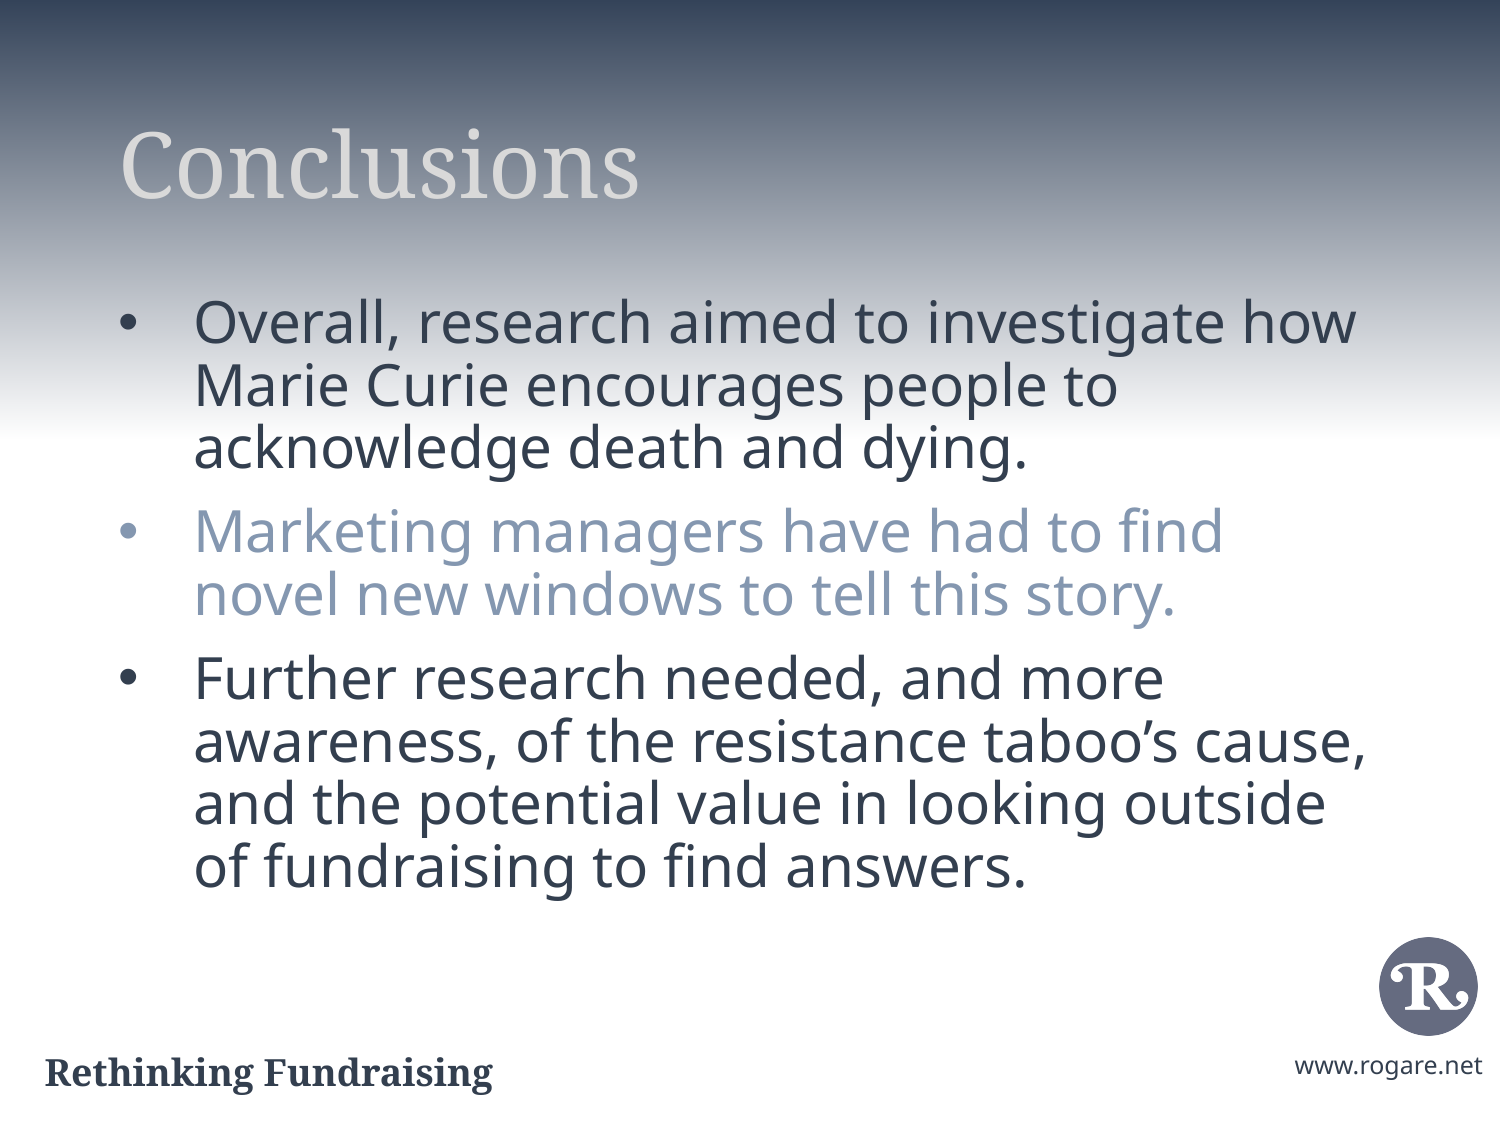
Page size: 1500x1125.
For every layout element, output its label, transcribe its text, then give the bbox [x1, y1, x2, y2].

picture [1379, 937, 1478, 1036]
list Overall, research aimed to investigate how Marie Curie encourages people to acknowledge death and dying. Marketing managers have had to find novel new windows to tell this story. Further research needed, and more awareness, of the resistance taboo’s cause, and the potential value in looking outside of fundraising to find answers. [103, 285, 1397, 1014]
title Conclusions [103, 59, 1397, 278]
